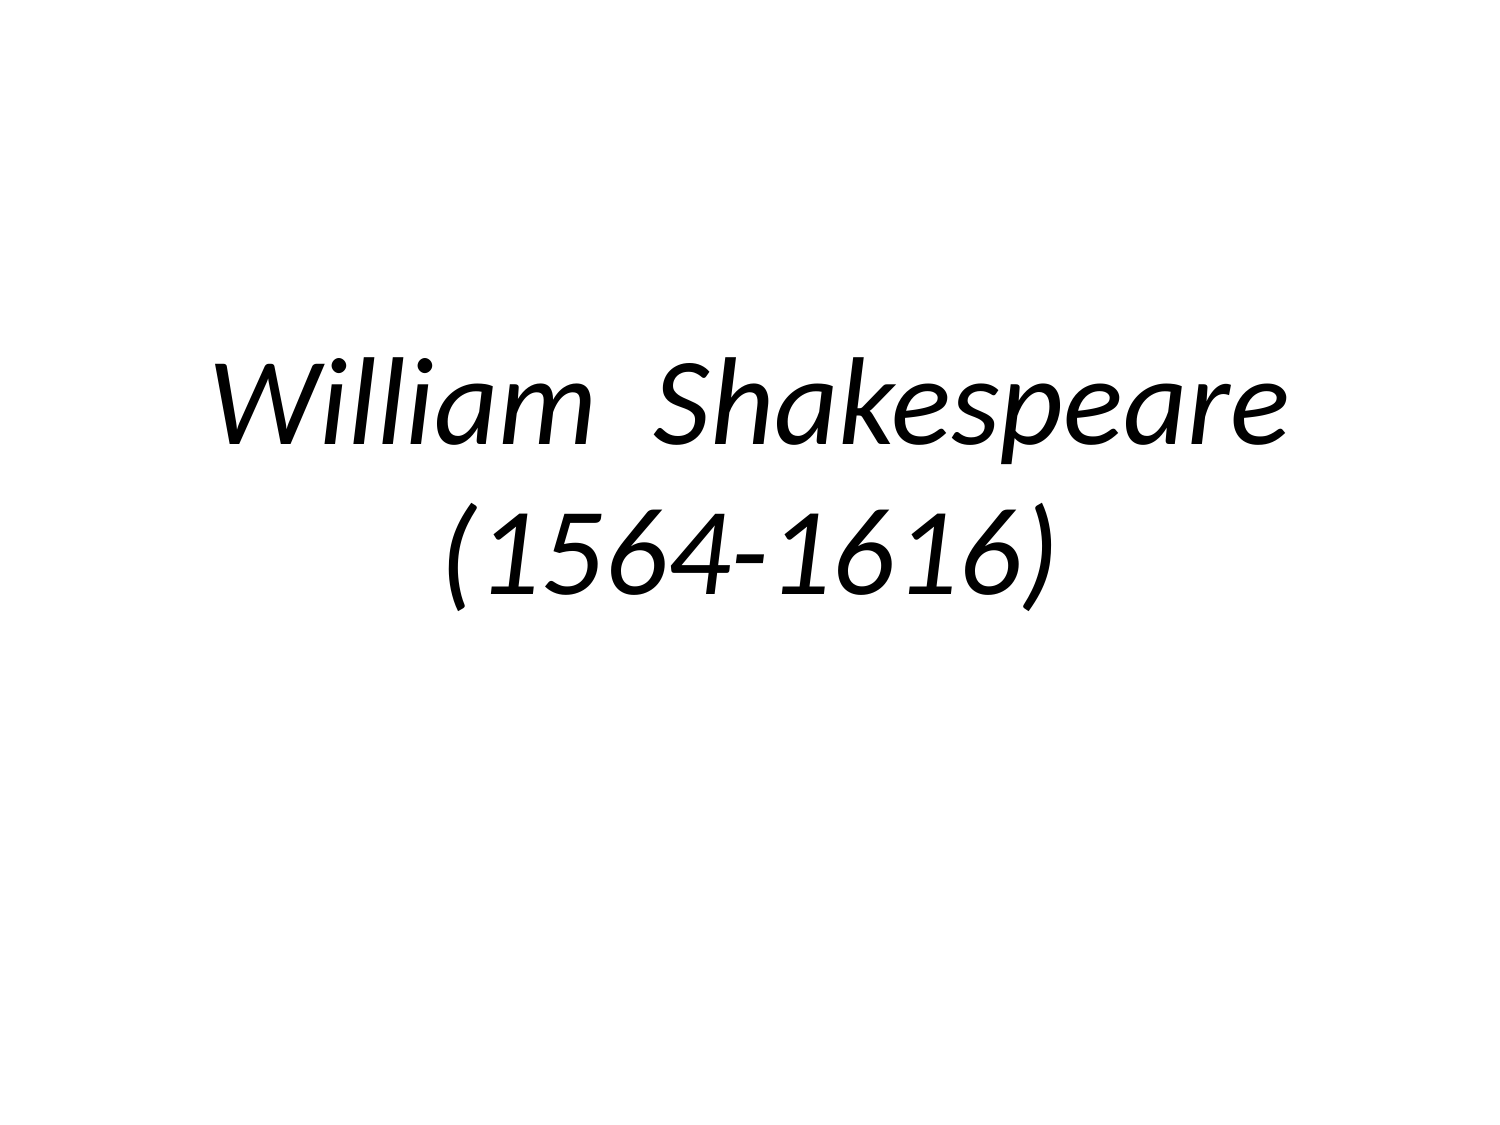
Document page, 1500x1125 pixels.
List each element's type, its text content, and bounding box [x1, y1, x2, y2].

title William Shakespeare (1564-1616) [112, 349, 1388, 591]
